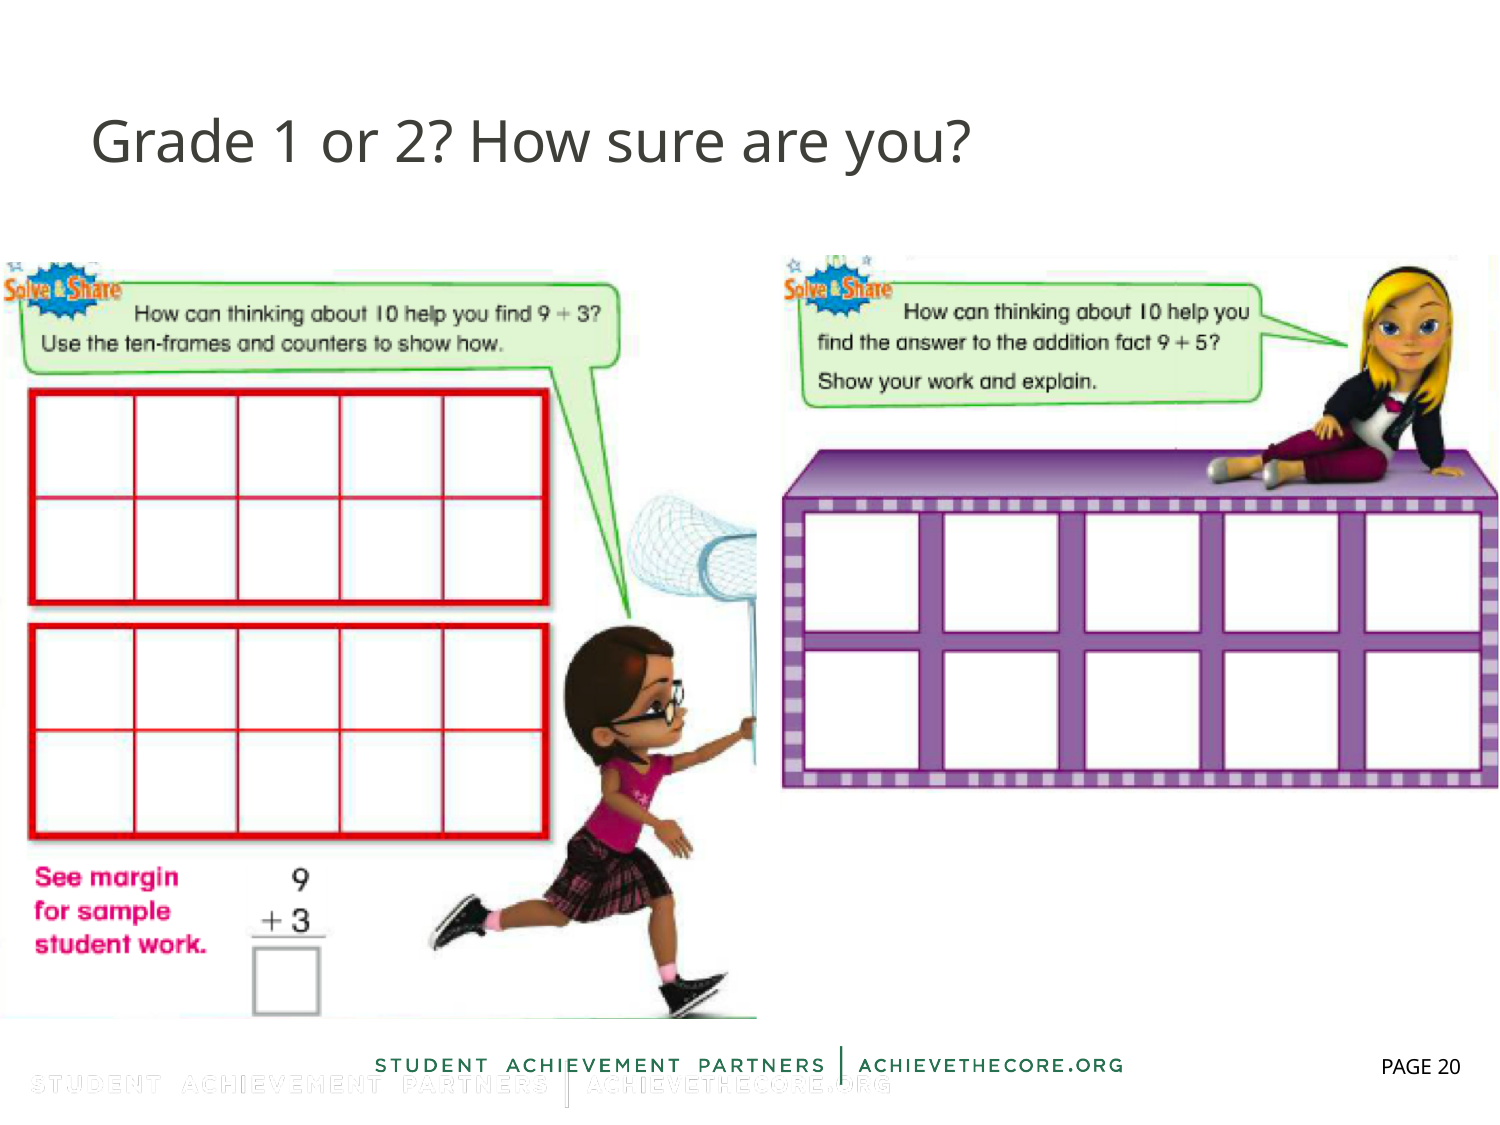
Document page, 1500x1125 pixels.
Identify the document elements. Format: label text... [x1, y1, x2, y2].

picture [375, 1046, 1122, 1085]
picture [771, 255, 1499, 811]
picture [0, 262, 757, 1020]
title Grade 1 or 2? How sure are you? [75, 45, 1425, 233]
